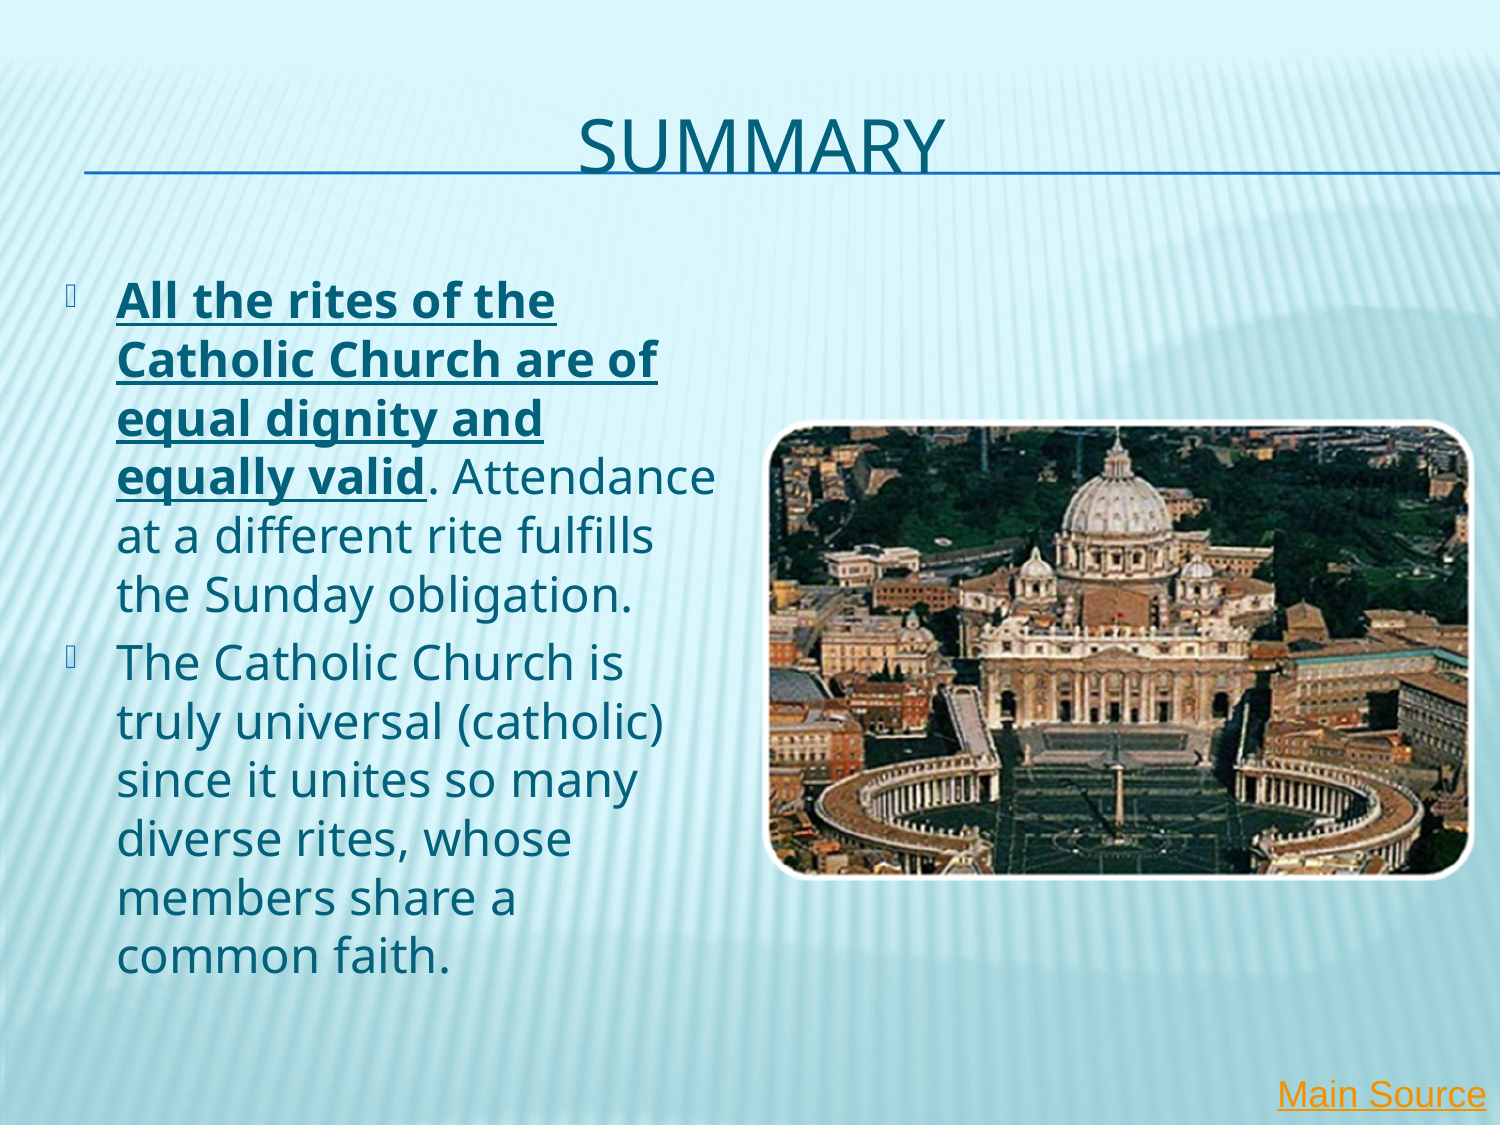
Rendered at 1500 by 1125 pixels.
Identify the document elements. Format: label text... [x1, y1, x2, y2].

list All the rites of the Catholic Church are of equal dignity and equally valid. Attendance at a different rite fulfills the Sunday obligation. The Catholic Church is truly universal (catholic) since it unites so many diverse rites, whose members share a common faith. [49, 262, 738, 1038]
text_box Main Source [1262, 1062, 1500, 1123]
title Summary [49, 75, 1475, 213]
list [762, 419, 1476, 881]
